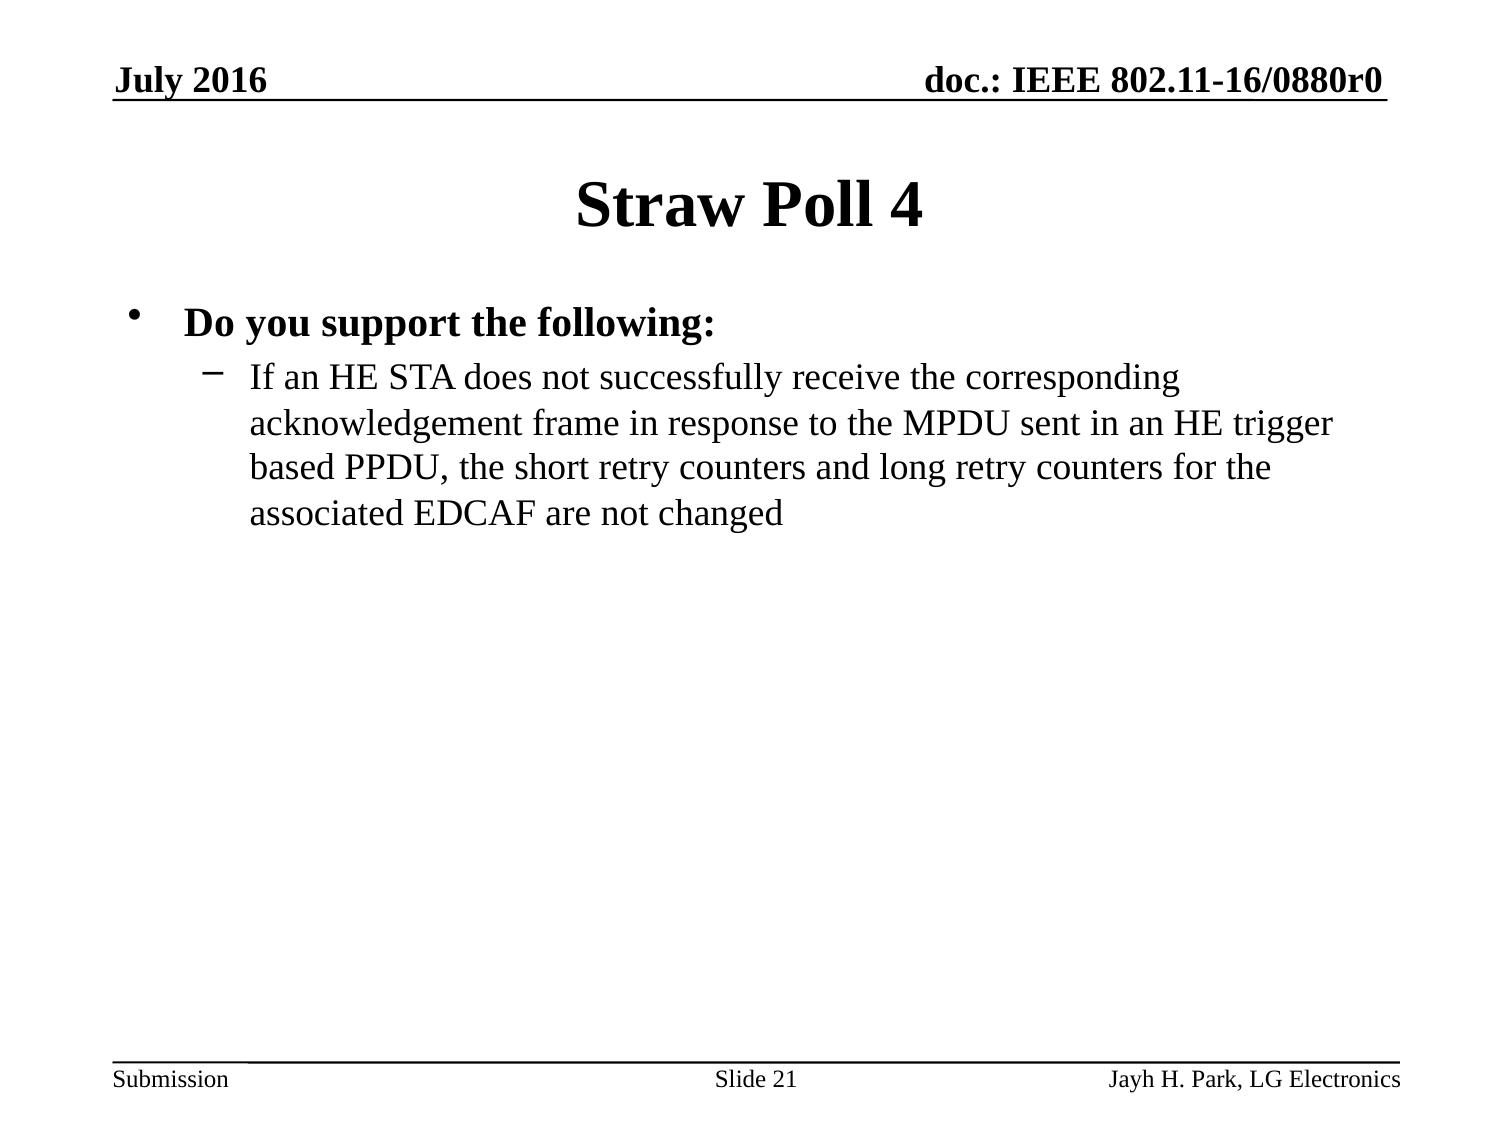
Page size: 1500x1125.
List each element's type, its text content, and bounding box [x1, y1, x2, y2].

slide_number Slide 21 [712, 1061, 800, 1093]
title Straw Poll 4 [112, 112, 1388, 287]
list Do you support the following: If an HE STA does not successfully receive the corresponding acknowledgement frame in response to the MPDU sent in an HE trigger based PPDU, the short retry counters and long retry counters for the associated EDCAF are not changed [112, 287, 1388, 1063]
footer Jayh H. Park, LG Electronics [1104, 1061, 1402, 1093]
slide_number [114, 54, 270, 101]
